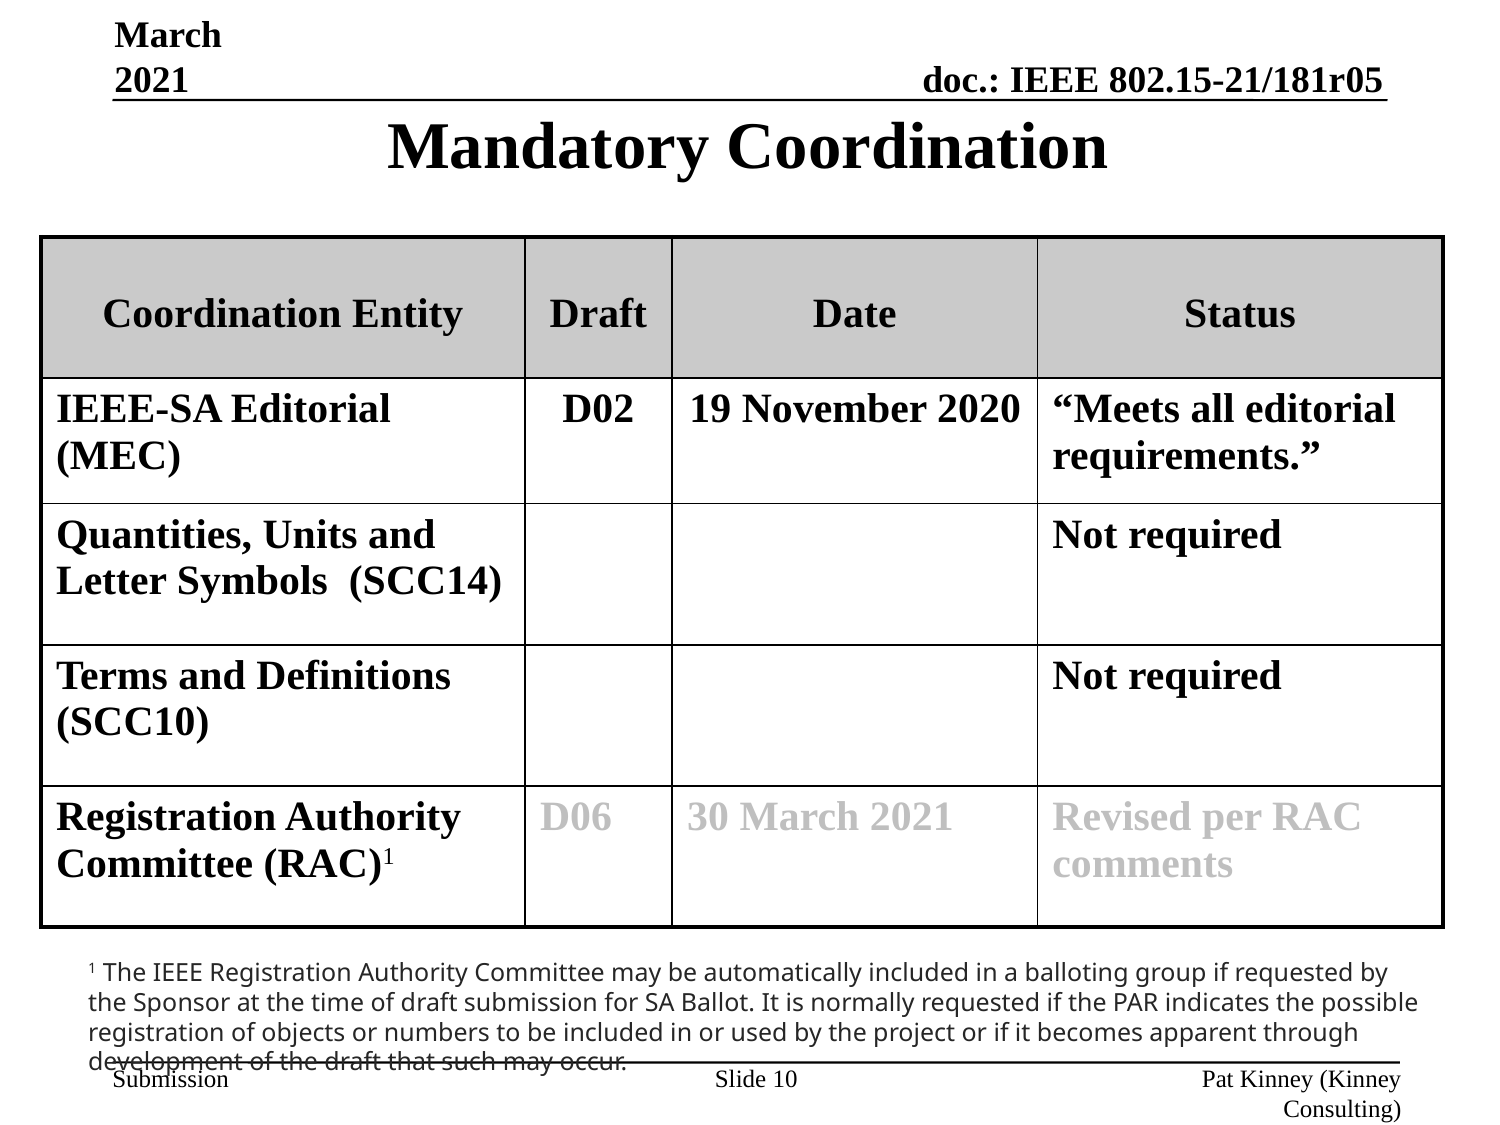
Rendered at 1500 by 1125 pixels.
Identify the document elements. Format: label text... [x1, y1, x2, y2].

table_cell Not required [1038, 504, 1441, 644]
table_cell Quantities, Units and Letter Symbols (SCC14) [43, 504, 524, 644]
table_header Coordination Entity [43, 239, 524, 377]
table_cell [673, 646, 1037, 785]
table_cell [526, 504, 671, 644]
title Mandatory Coordination [110, 54, 1386, 230]
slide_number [114, 54, 270, 101]
table_cell 30 March 2021 [673, 787, 1037, 925]
table_cell “Meets all editorial requirements.” [1038, 379, 1441, 503]
table_header Draft [526, 239, 671, 377]
footer Pat Kinney (Kinney Consulting) [1092, 1084, 1402, 1093]
table_cell Terms and Definitions (SCC10) [43, 646, 524, 785]
table_cell Revised per RAC comments [1038, 787, 1441, 925]
table_cell Registration Authority Committee (RAC)1 [43, 787, 524, 925]
table_header Status [1038, 239, 1441, 377]
table_header Date [673, 239, 1037, 377]
table_cell 19 November 2020 [673, 379, 1037, 503]
text_box 1 The IEEE Registration Authority Committee may be automatically included in a balloting group if requested by the Sponsor at the time of draft submission for SA Ballot. It is normally requested if the PAR indicates the possible registration of objects or numbers to be included in or used by the project or if it becomes apparent through development of the draft that such may occur. [73, 948, 1438, 1084]
table_cell IEEE-SA Editorial (MEC) [43, 379, 524, 503]
table_cell [526, 646, 671, 785]
table_cell D06 [526, 787, 671, 925]
slide_number Slide 10 [712, 1084, 800, 1093]
table_cell [673, 504, 1037, 644]
table_cell Not required [1038, 646, 1441, 785]
table_cell D02 [526, 379, 671, 503]
